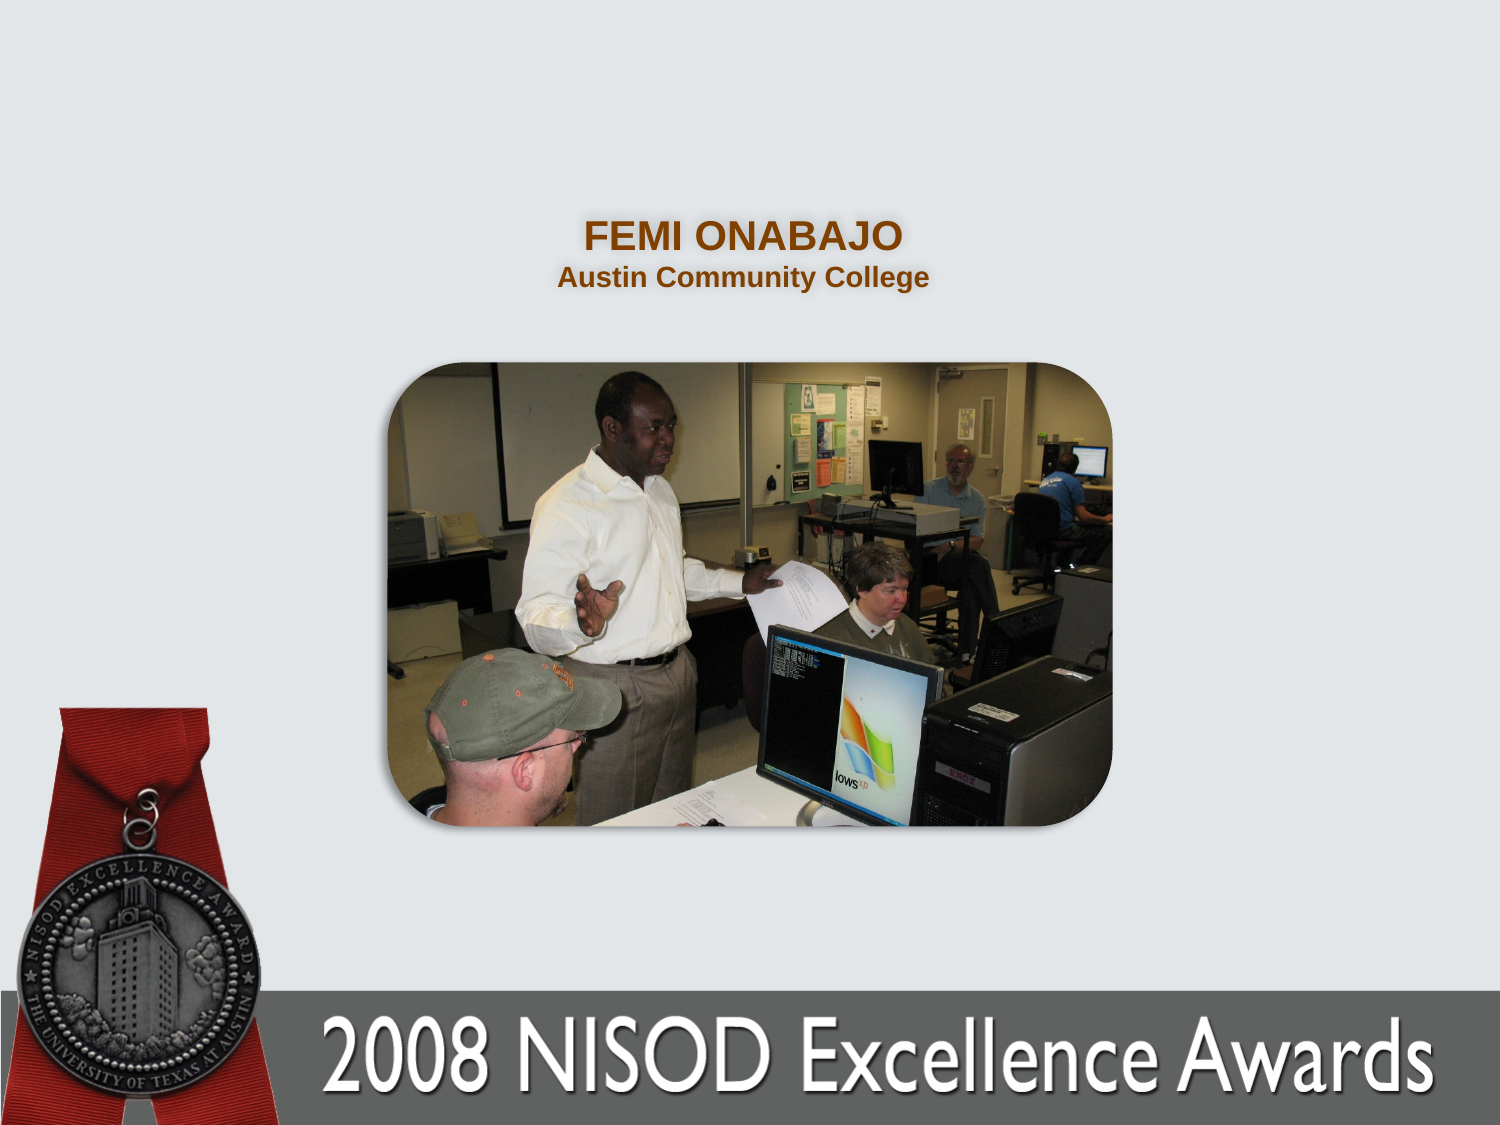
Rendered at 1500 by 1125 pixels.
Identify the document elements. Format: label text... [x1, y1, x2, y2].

title FEMI ONABAJO Austin Community College [474, 98, 1013, 302]
picture [0, 0, 1500, 1125]
